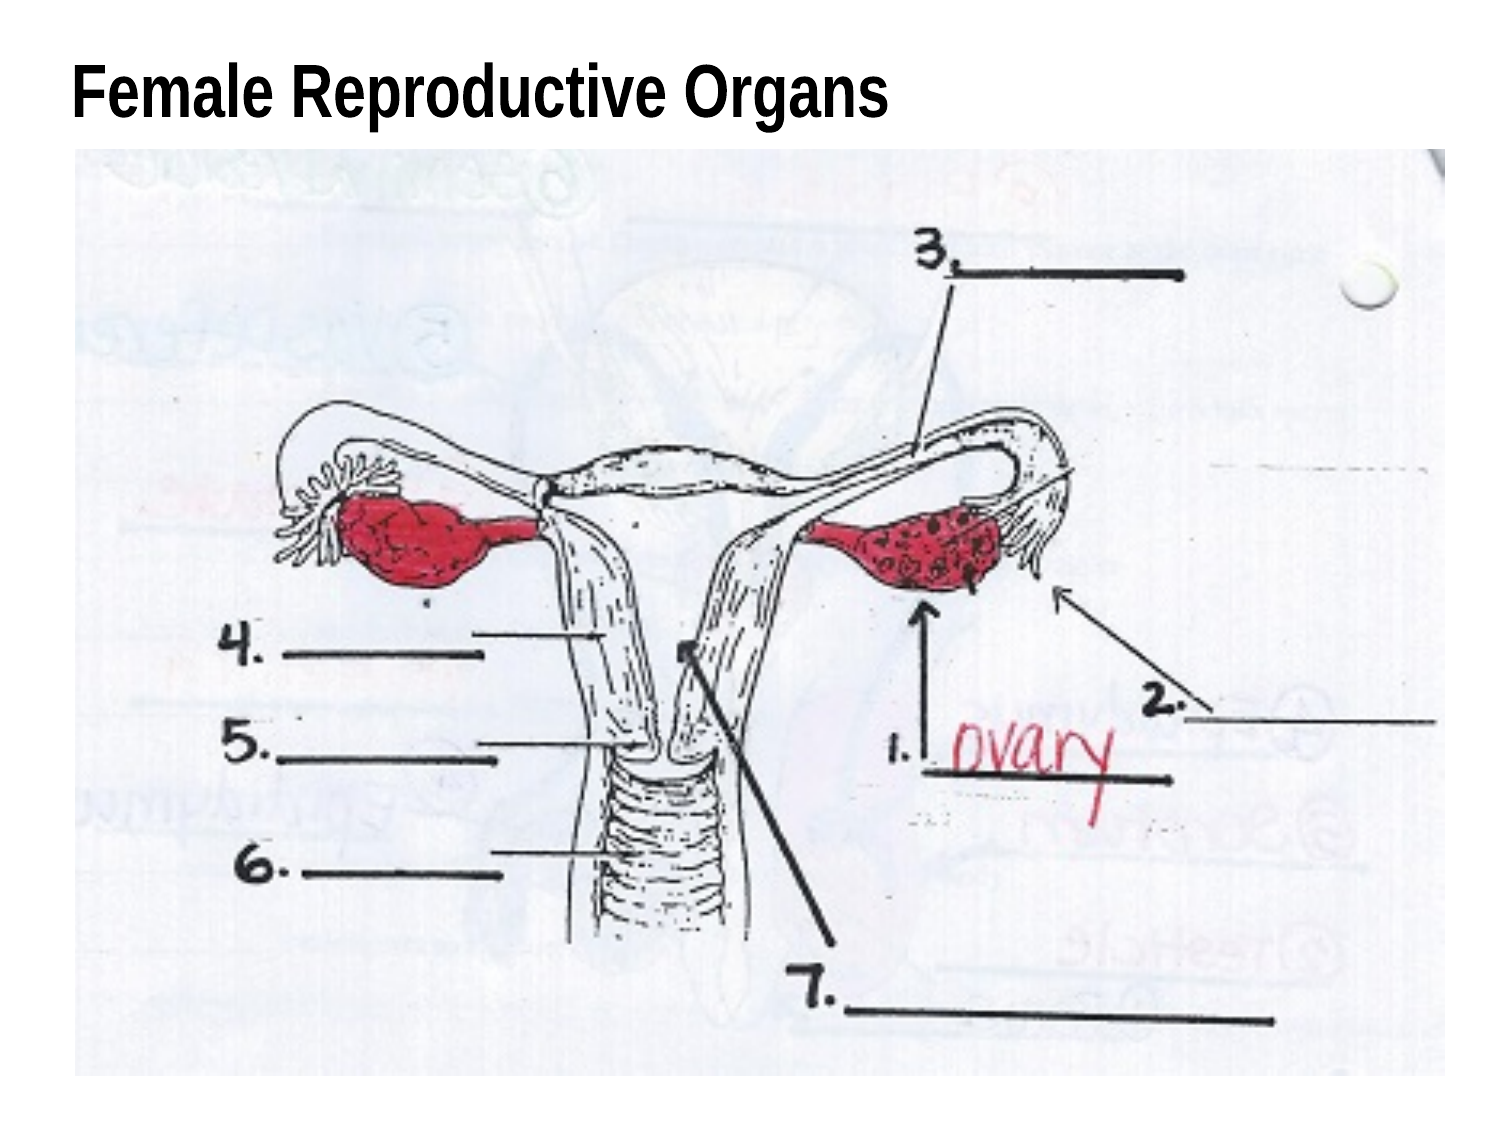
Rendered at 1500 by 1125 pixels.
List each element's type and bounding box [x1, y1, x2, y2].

picture [74, 149, 1445, 1077]
